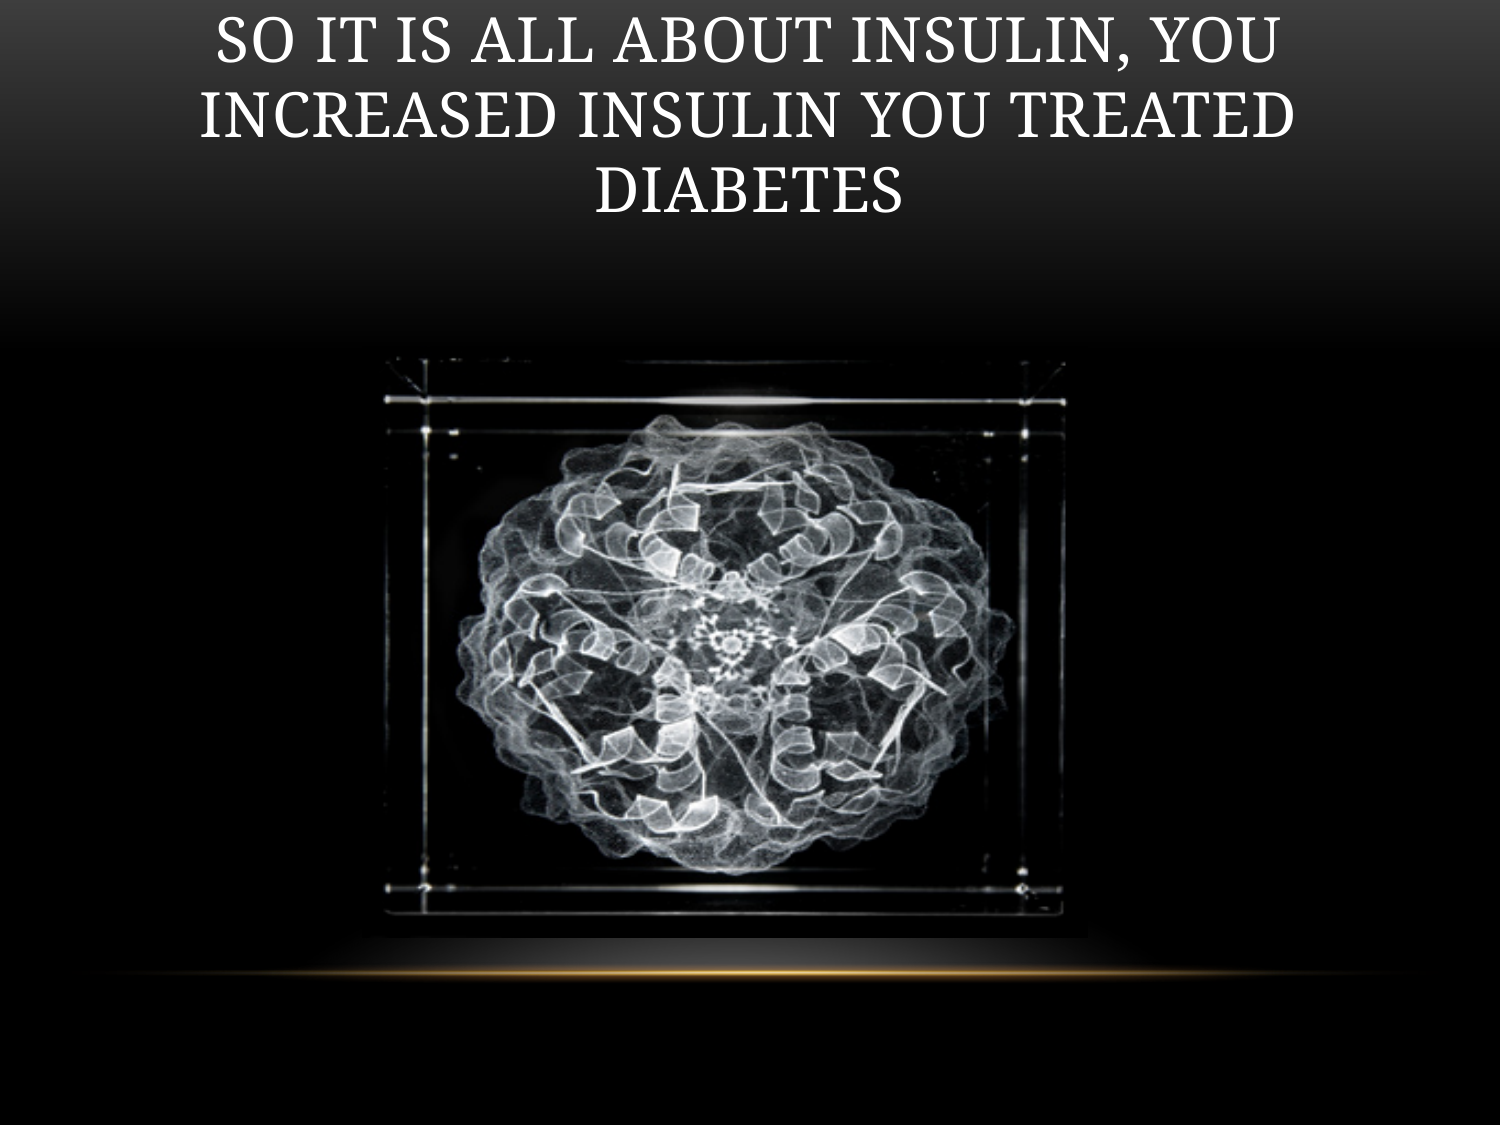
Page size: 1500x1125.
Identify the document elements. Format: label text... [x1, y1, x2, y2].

picture [0, 0, 1500, 1125]
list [362, 345, 1088, 938]
title So it is all about Insulin, you increased Insulin you treated Diabetes [99, 45, 1400, 233]
